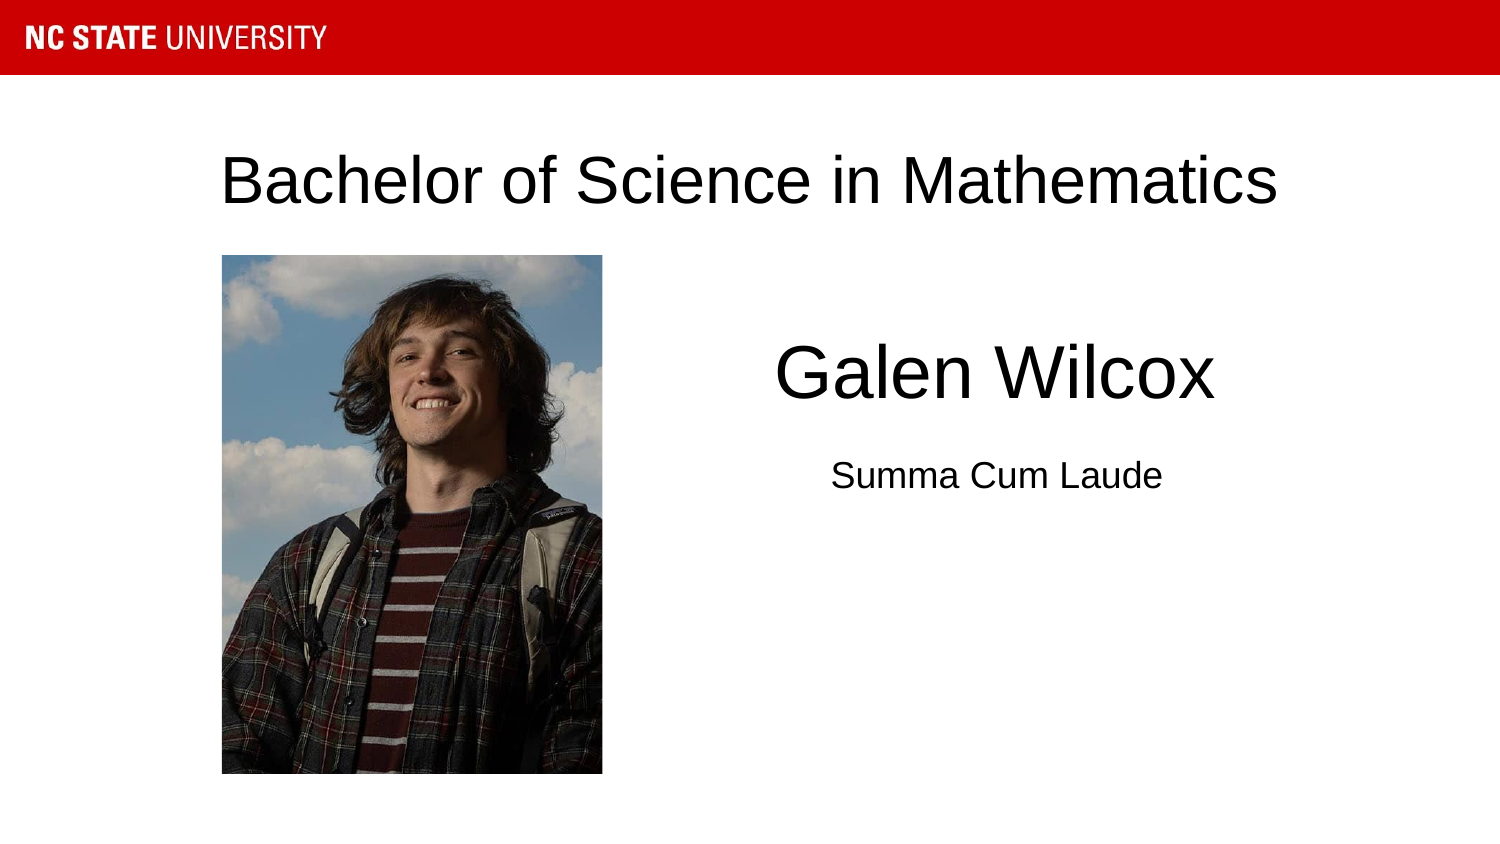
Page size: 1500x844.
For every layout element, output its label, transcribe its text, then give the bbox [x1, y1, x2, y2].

picture [0, 0, 1500, 75]
picture [221, 254, 603, 774]
title Bachelor of Science in Mathematics [75, 110, 1425, 243]
text_box Summa Cum Laude [815, 443, 1217, 504]
text_box Galen Wilcox [759, 315, 1500, 421]
